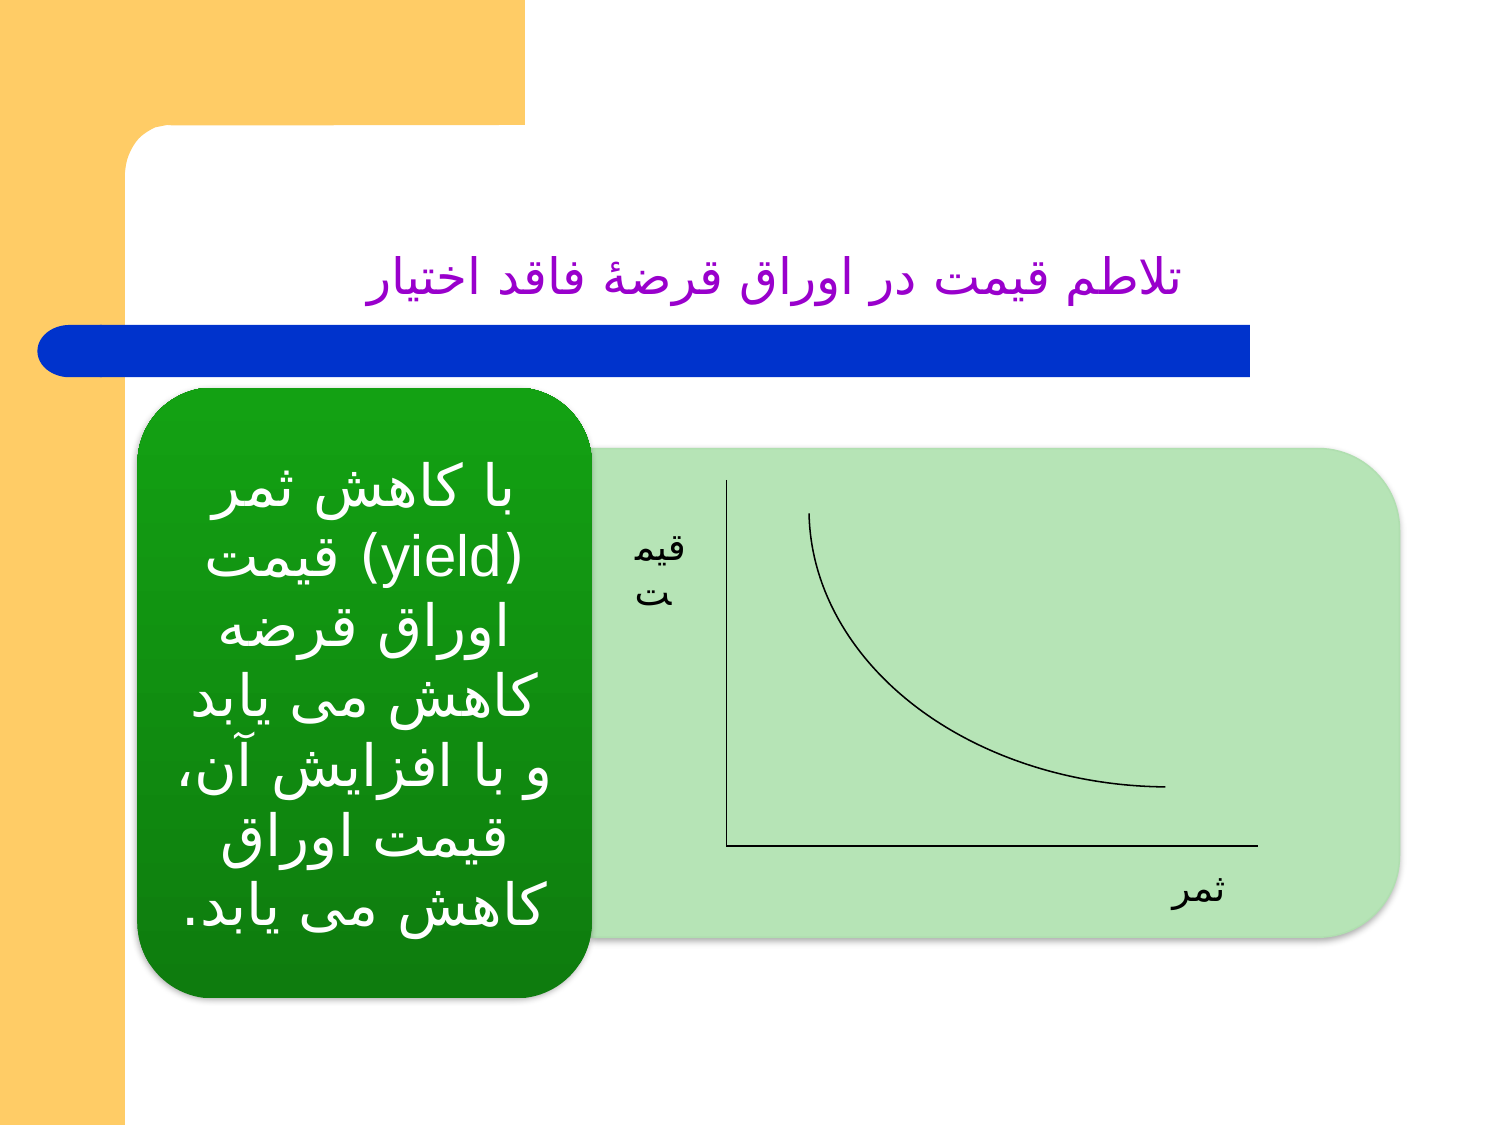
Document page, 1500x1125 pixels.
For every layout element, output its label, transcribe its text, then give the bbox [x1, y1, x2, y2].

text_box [137, 387, 1400, 999]
title تلاطم قیمت در اوراق قرضۀ فاقد اختیار [124, 124, 1426, 313]
